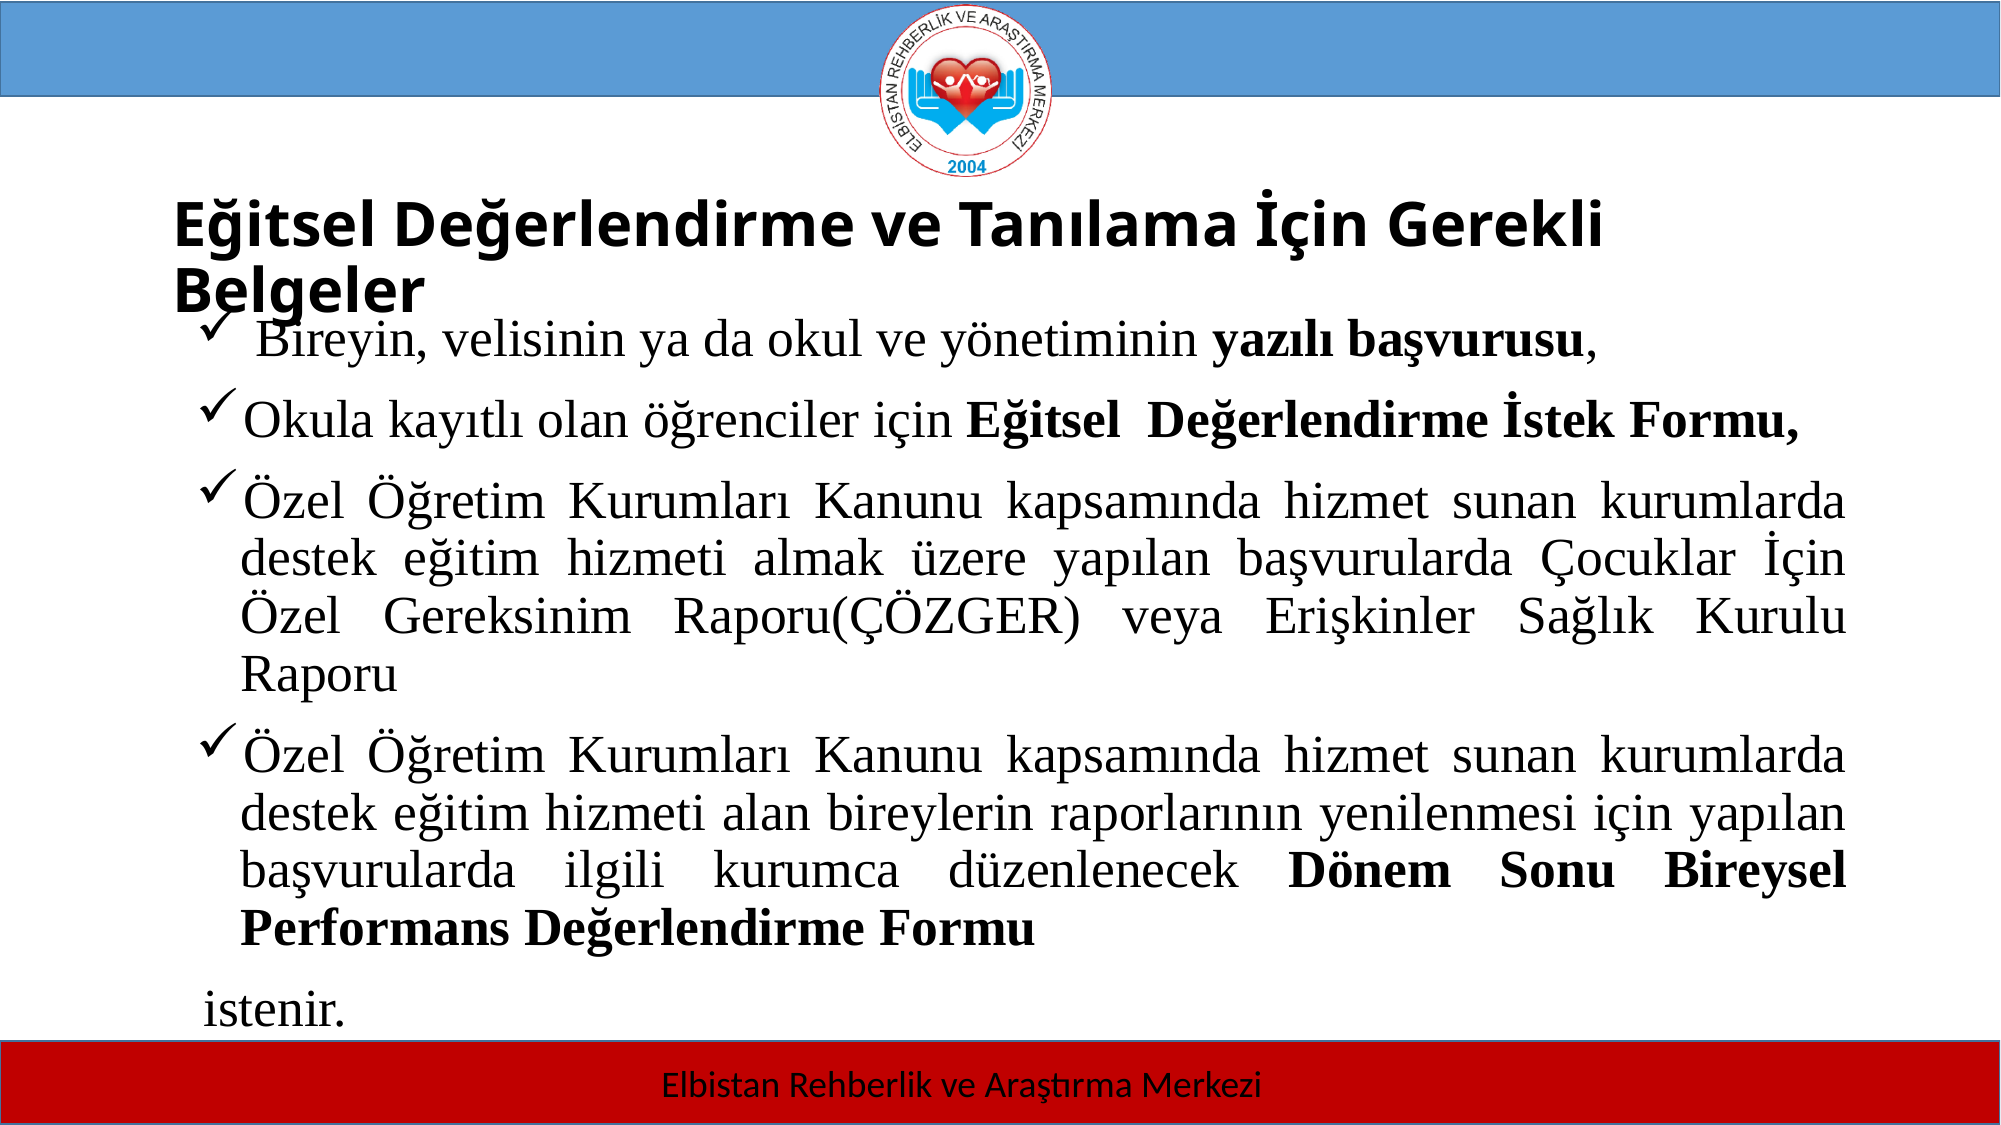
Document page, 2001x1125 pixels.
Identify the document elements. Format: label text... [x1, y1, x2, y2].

picture [879, 4, 1052, 177]
title Eğitsel Değerlendirme ve Tanılama İçin Gerekli Belgeler [157, 184, 1883, 409]
list Bireyin, velisinin ya da okul ve yönetiminin yazılı başvurusu, Okula kayıtlı olan öğrenciler için Eğitsel Değerlendirme İstek Formu, Özel Öğretim Kurumları Kanunu kapsamında hizmet sunan kurumlarda destek eğitim hizmeti almak üzere yapılan başvurularda Çocuklar İçin Özel Gereksinim Raporu(ÇÖZGER) veya Erişkinler Sağlık Kurulu Raporu Özel Öğretim Kurumları Kanunu kapsamında hizmet sunan kurumlarda destek eğitim hizmeti alan bireylerin raporlarının yenilenmesi için yapılan başvurularda ilgili kurumca düzenlenecek Dönem Sonu Bireysel Performans Değerlendirme Formu istenir. [137, 302, 1863, 1047]
